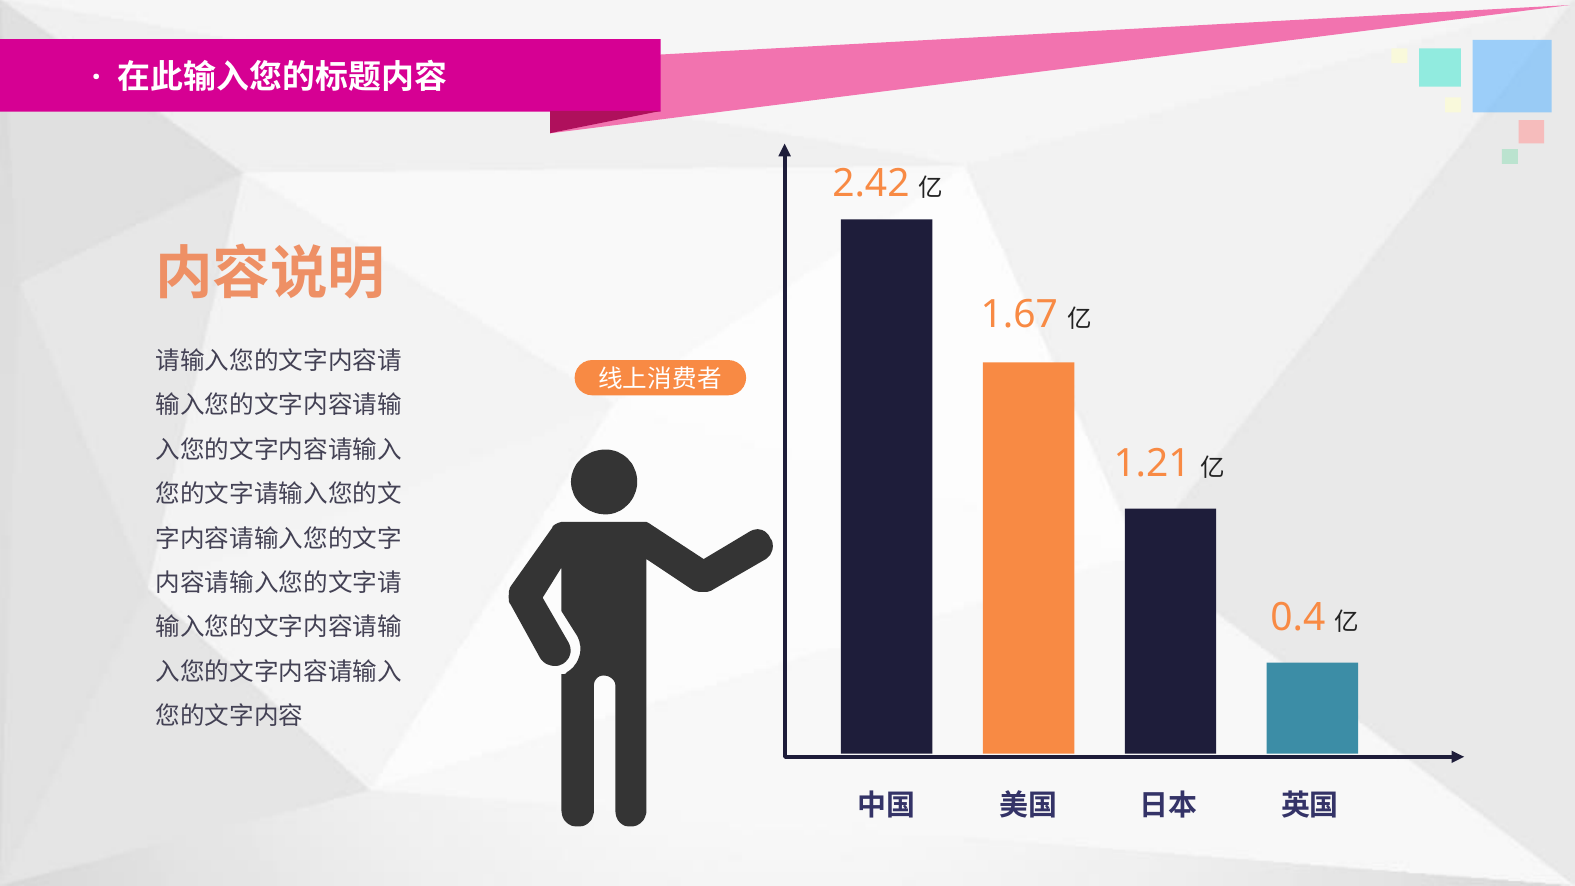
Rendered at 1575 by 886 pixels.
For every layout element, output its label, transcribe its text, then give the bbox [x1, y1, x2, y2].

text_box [1390, 39, 1552, 165]
text_box 0.4亿 [1255, 584, 1375, 646]
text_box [574, 354, 747, 401]
text_box [1124, 508, 1217, 754]
picture [0, 0, 1575, 886]
text_box 2.42亿 [817, 149, 959, 212]
text_box [548, 108, 663, 136]
text_box 内容说明 [143, 195, 517, 312]
text_box 英国 [1266, 779, 1355, 829]
text_box 请输入您的文字内容请输入您的文字内容请输入您的文字内容请输入您的文字请输入您的文字内容请输入您的文字内容请输入您的文字请输入您的文字内容请输入您的文字内容请输入您的文字内容 [143, 324, 434, 736]
text_box · 在此输入您的标题内容 [80, 49, 615, 101]
text_box [1266, 662, 1359, 754]
text_box 1.67亿 [965, 281, 1107, 344]
text_box 1.21亿 [1098, 429, 1240, 492]
text_box [0, 37, 663, 114]
text_box 美国 [984, 779, 1073, 829]
text_box [557, 2, 1573, 135]
text_box 中国 [842, 779, 931, 829]
text_box [840, 219, 933, 754]
text_box 日本 [1124, 779, 1213, 829]
text_box [778, 143, 1465, 763]
text_box [982, 362, 1075, 754]
